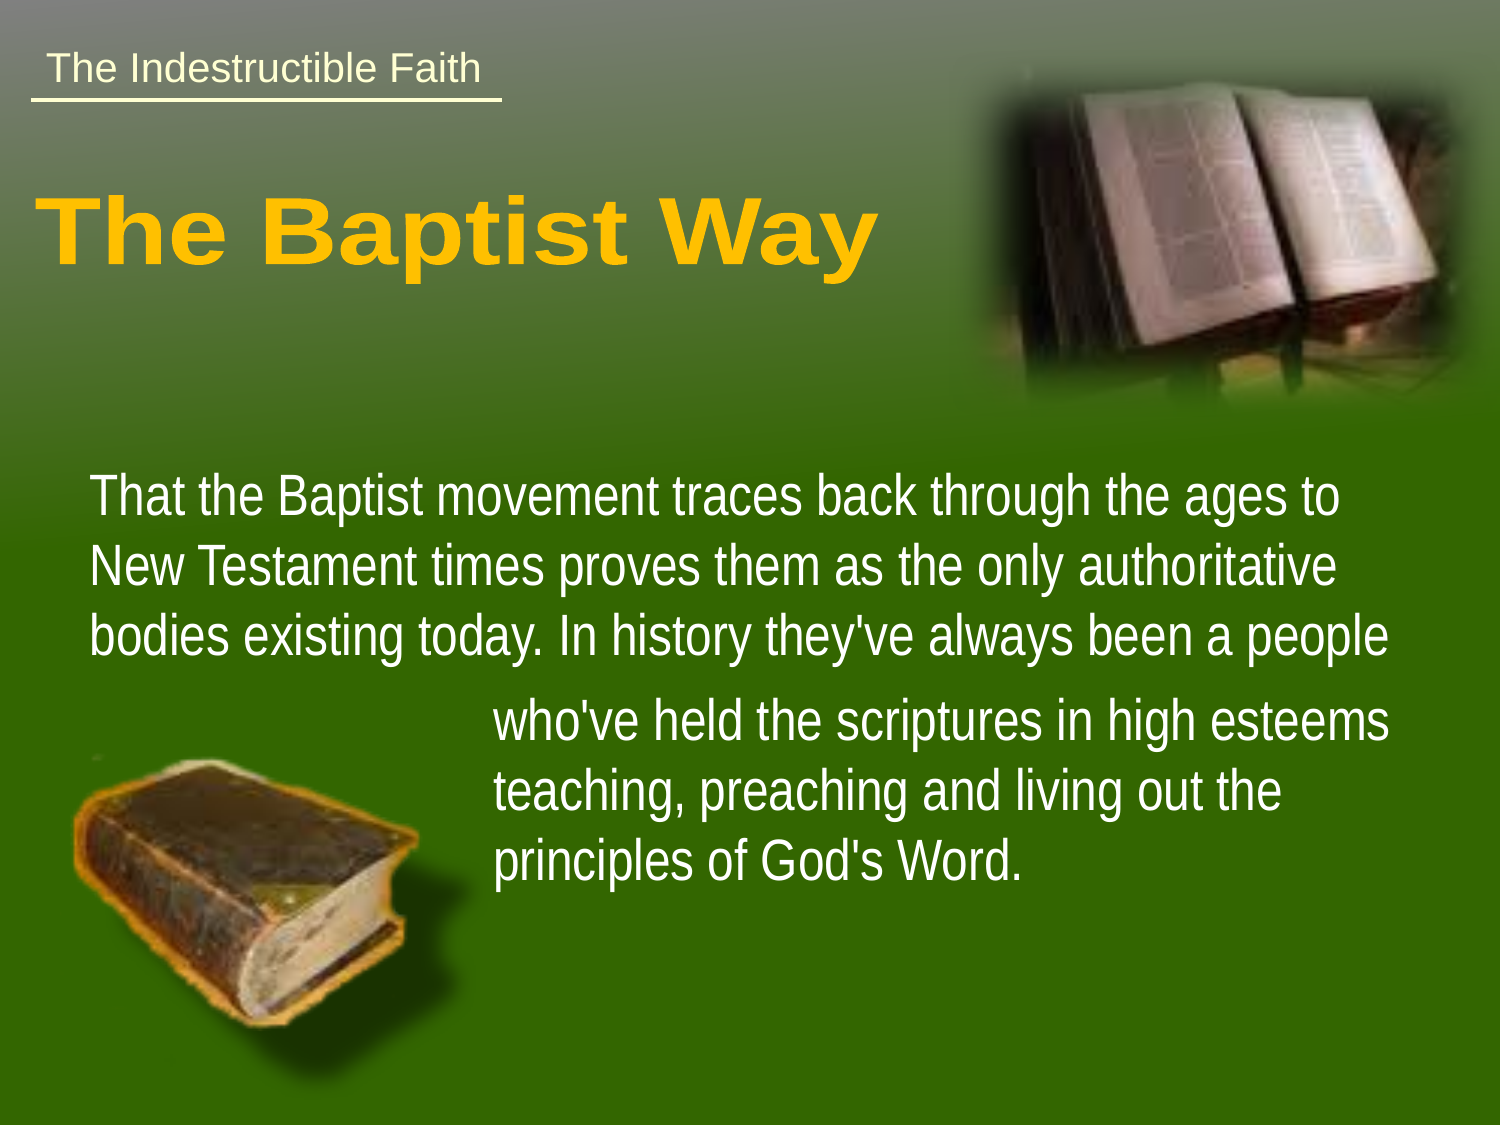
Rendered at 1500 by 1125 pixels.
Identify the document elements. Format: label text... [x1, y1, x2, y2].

text_box who've held the scriptures in high esteems teaching, preaching and living out the principles of God's Word. [478, 675, 1500, 900]
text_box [30, 33, 1500, 418]
text_box That the Baptist movement traces back through the ages to New Testament times proves them as the only authoritative bodies existing today. In history they've always been a people [74, 450, 1425, 675]
picture [59, 749, 436, 1032]
